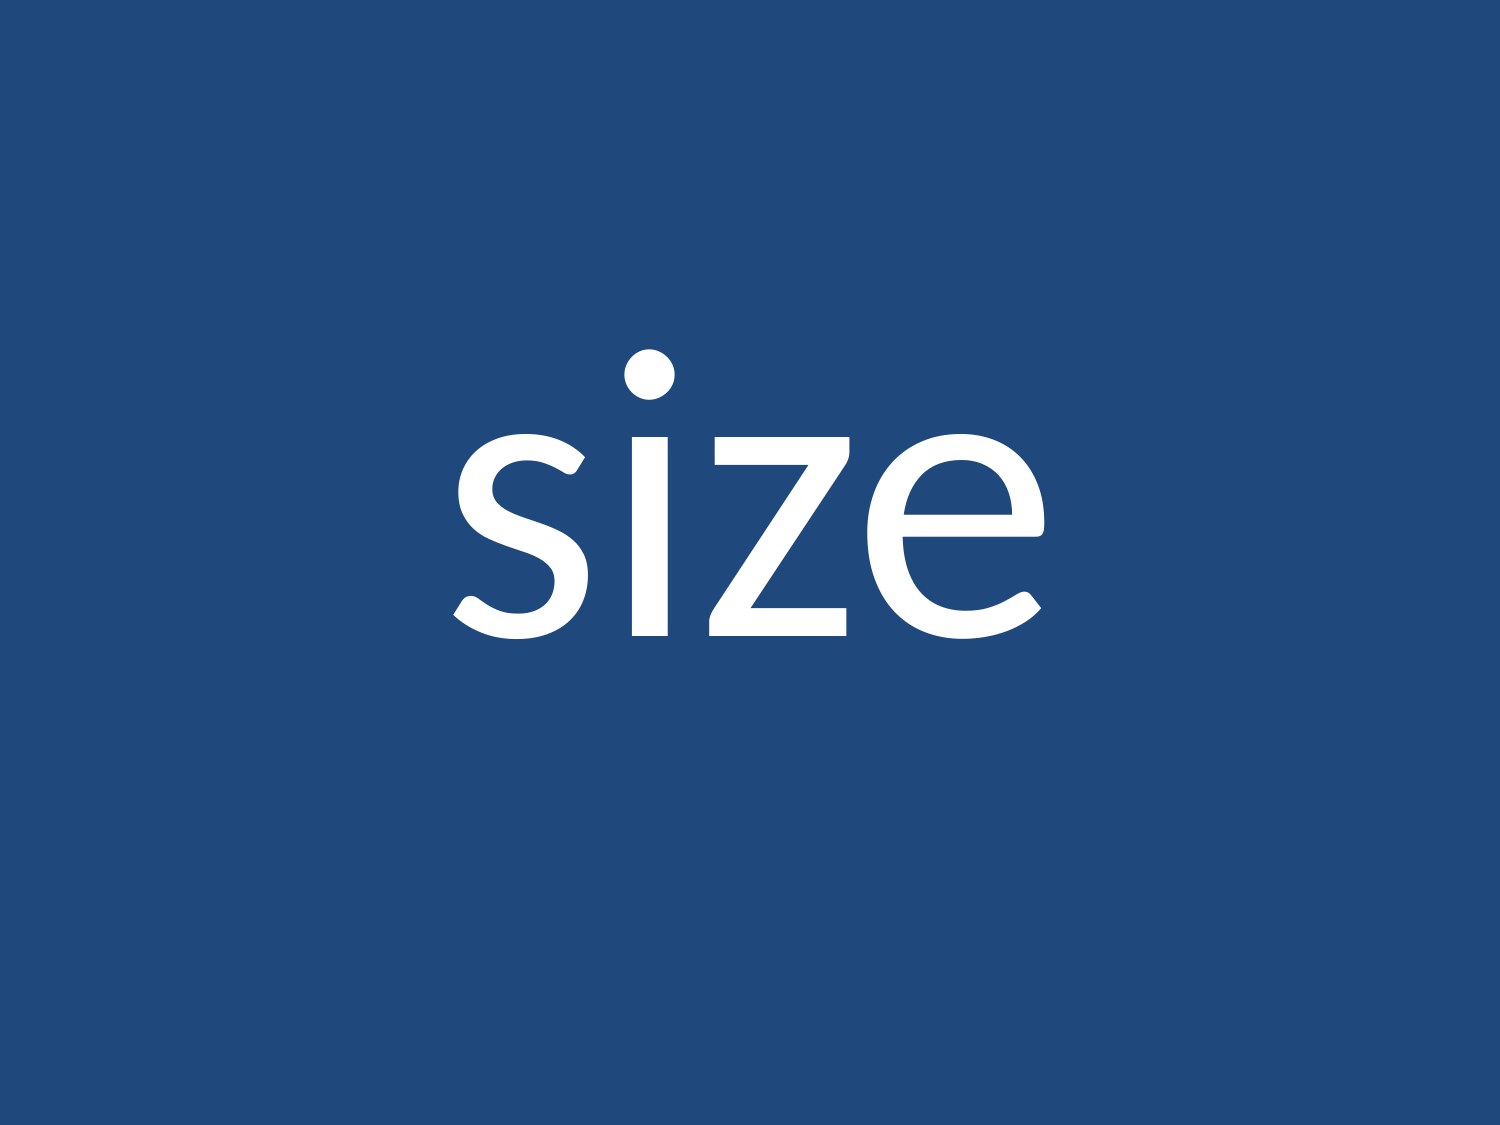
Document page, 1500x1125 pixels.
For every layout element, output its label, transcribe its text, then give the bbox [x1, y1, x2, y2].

title size [112, 349, 1388, 591]
